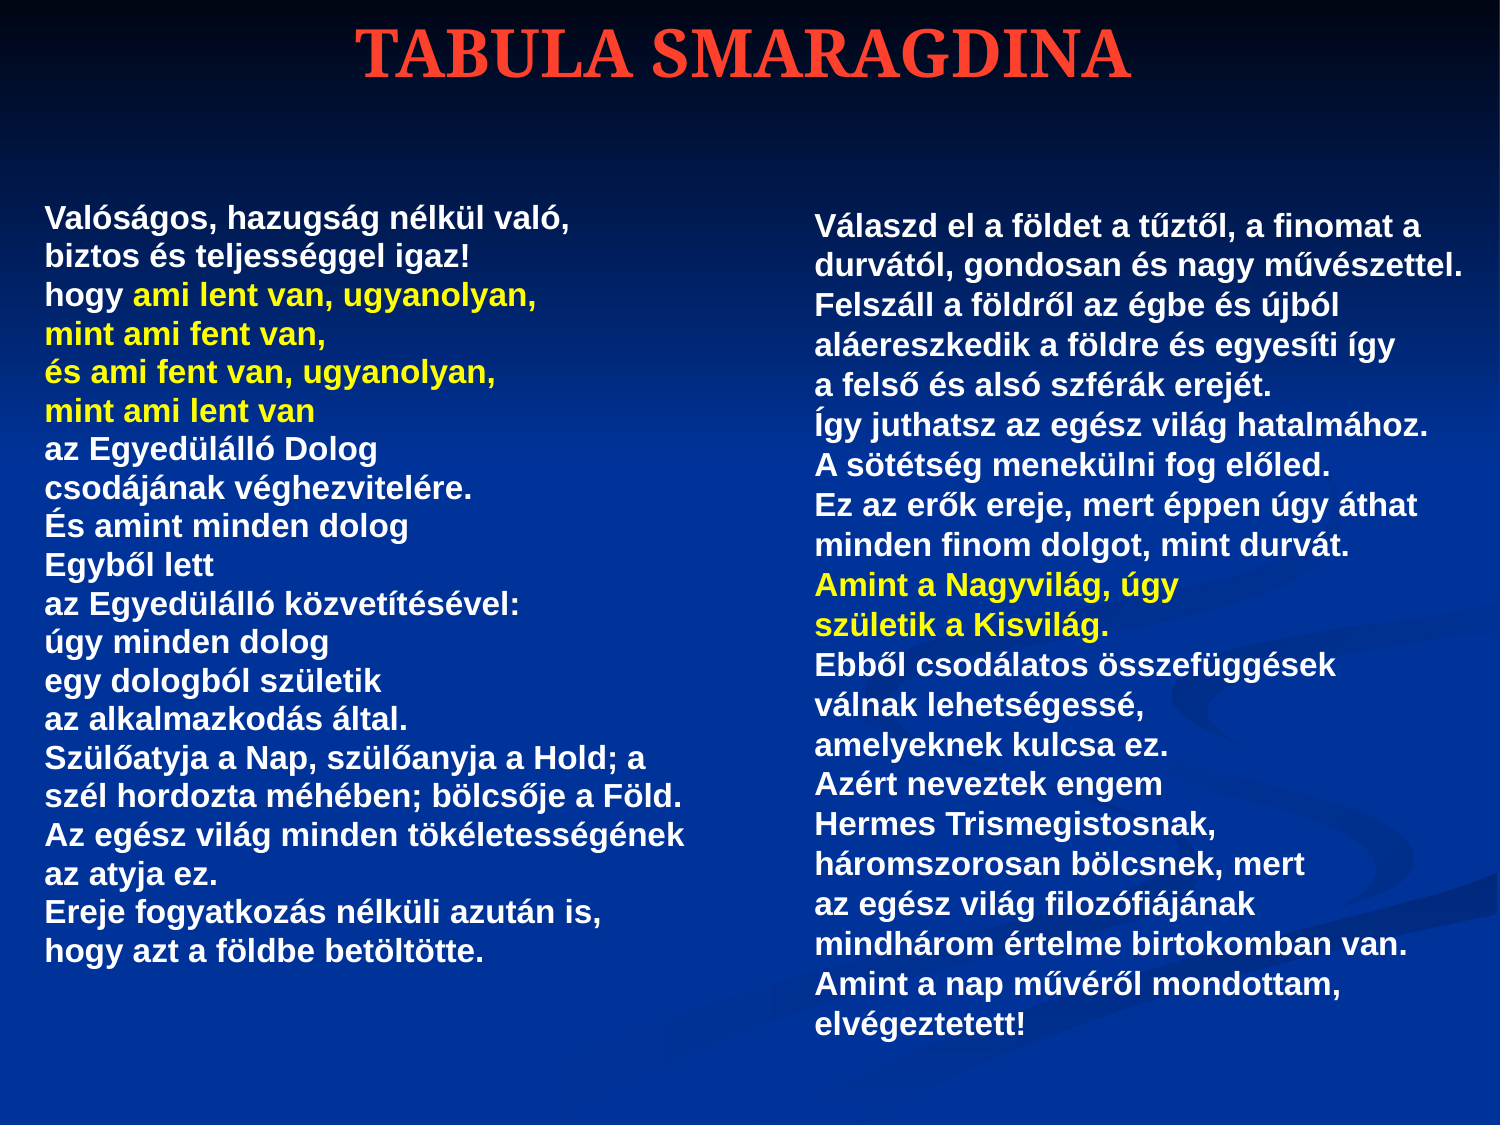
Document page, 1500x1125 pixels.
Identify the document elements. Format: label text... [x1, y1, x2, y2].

title TABULA SMARAGDINA [123, 0, 1365, 103]
list Valóságos, hazugság nélkül való, biztos és teljességgel igaz! hogy ami lent van, ugyanolyan, mint ami fent van, és ami fent van, ugyanolyan, mint ami lent van az Egyedülálló Dolog csodájának véghezvitelére. És amint minden dolog Egyből lett az Egyedülálló közvetítésével: úgy minden dolog egy dologból születik az alkalmazkodás által. Szülőatyja a Nap, szülőanyja a Hold; a szél hordozta méhében; bölcsője a Föld. Az egész világ minden tökéletességének az atyja ez. Ereje fogyatkozás nélküli azután is, hogy azt a földbe betöltötte. [29, 196, 786, 1071]
text_box Válaszd el a földet a tűztől, a finomat a durvától, gondosan és nagy művészettel. Felszáll a földről az égbe és újból aláereszkedik a földre és egyesíti így a felső és alsó szférák erejét. Így juthatsz az egész világ hatalmához. A sötétség menekülni fog előled. Ez az erők ereje, mert éppen úgy áthat minden finom dolgot, mint durvát. Amint a Nagyvilág, úgy születik a Kisvilág. Ebből csodálatos összefüggések válnak lehetségessé, amelyeknek kulcsa ez. Azért neveztek engem Hermes Trismegistosnak, háromszorosan bölcsnek, mert az egész világ filozófiájának mindhárom értelme birtokomban van. Amint a nap művéről mondottam, elvégeztetett! [799, 196, 1500, 1050]
